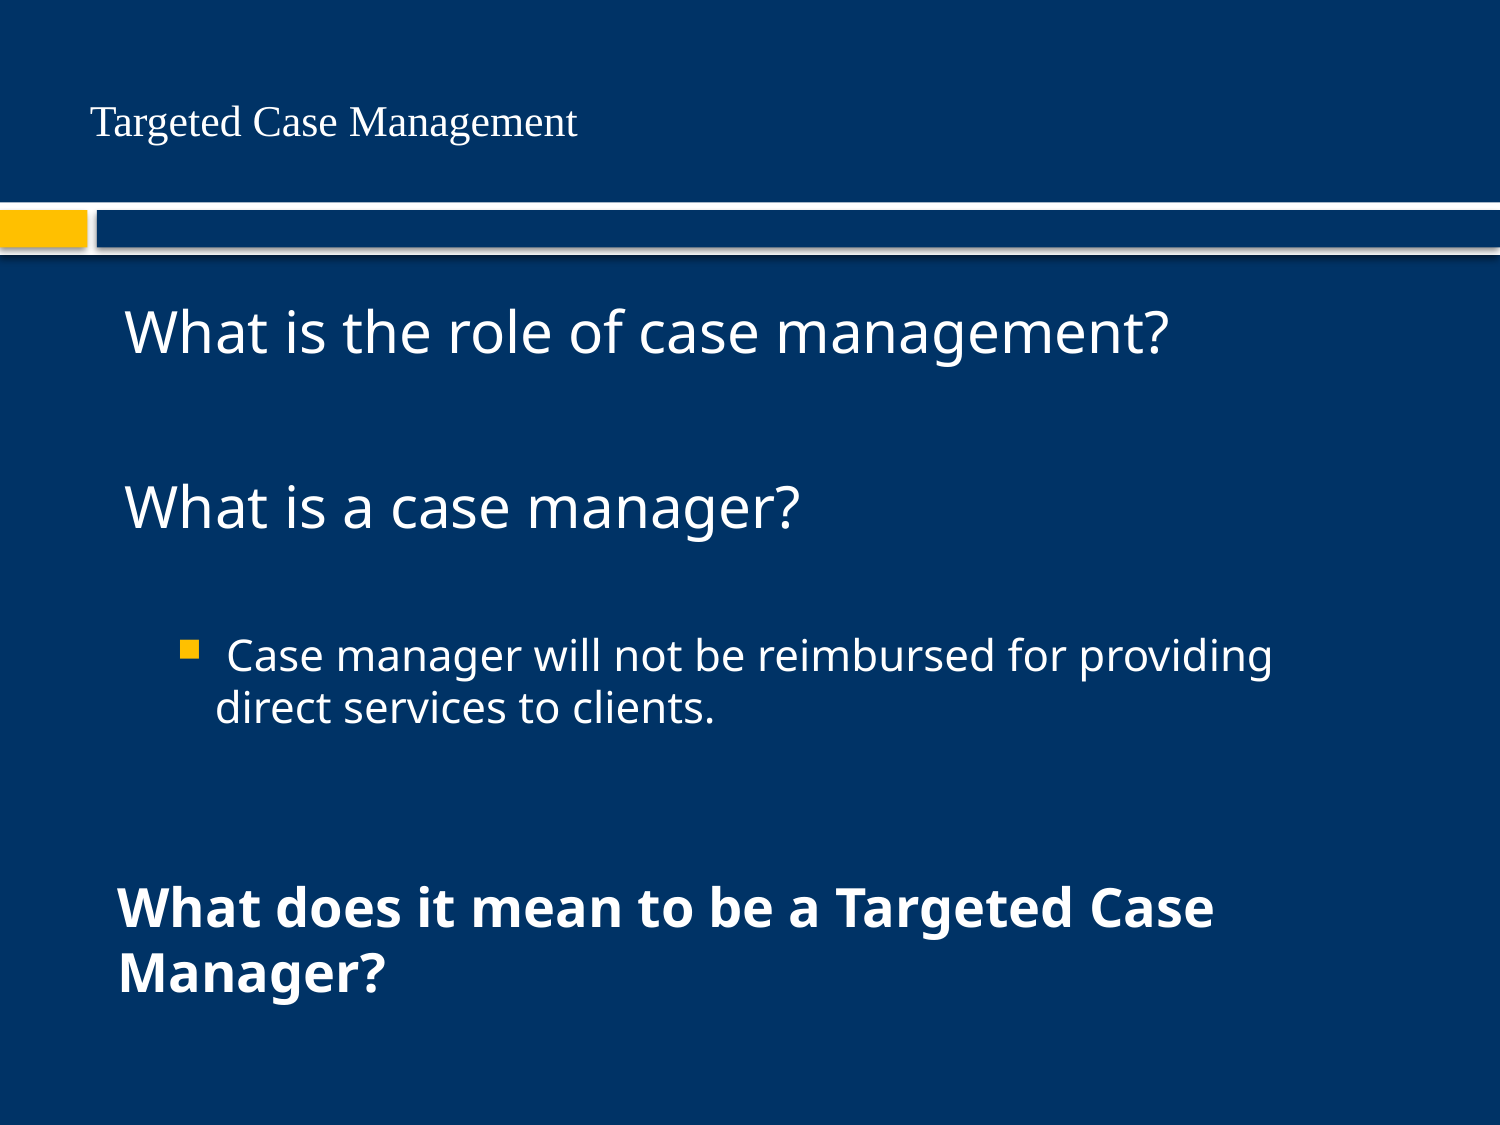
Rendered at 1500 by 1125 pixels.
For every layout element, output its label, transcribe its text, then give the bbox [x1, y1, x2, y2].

list What is the role of case management? What is a case manager? Case manager will not be reimbursed for providing direct services to clients. What does it mean to be a Targeted Case Manager? [50, 287, 1400, 1025]
title Targeted Case Management [75, 37, 1475, 200]
